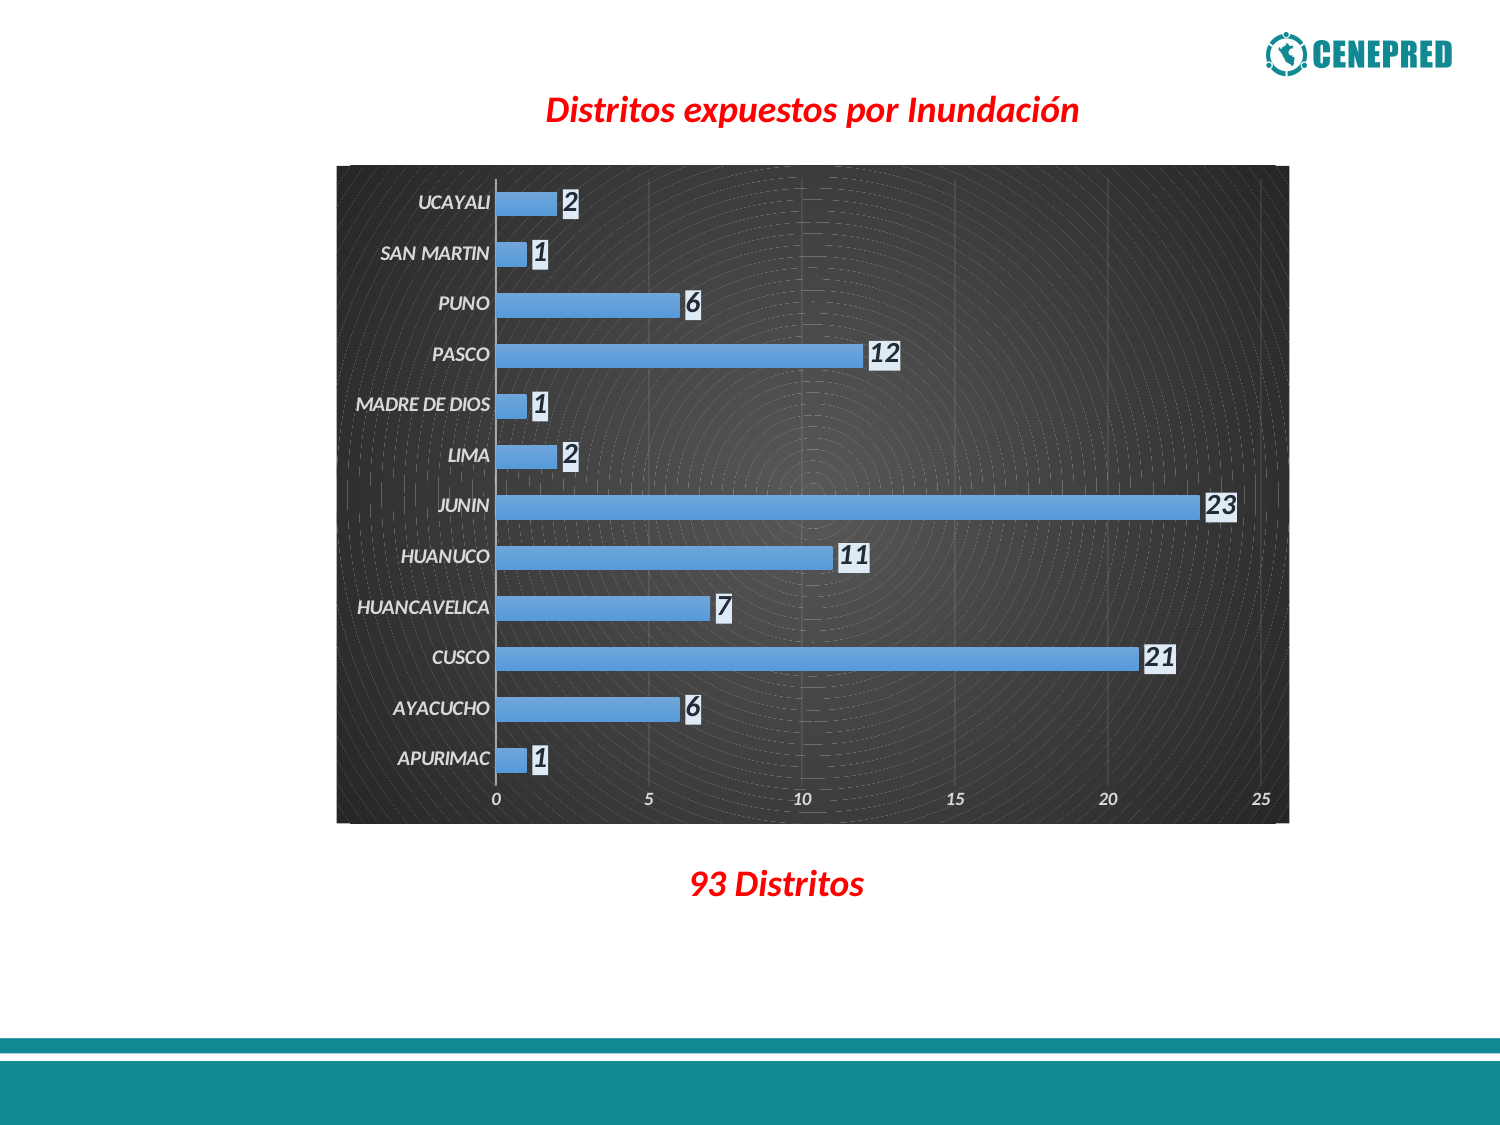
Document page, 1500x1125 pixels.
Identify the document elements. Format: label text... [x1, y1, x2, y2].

picture [0, 0, 1500, 1125]
chart [336, 165, 1290, 824]
text_box Distritos expuestos por Inundación [530, 77, 1096, 137]
text_box 93 Distritos [647, 851, 905, 912]
